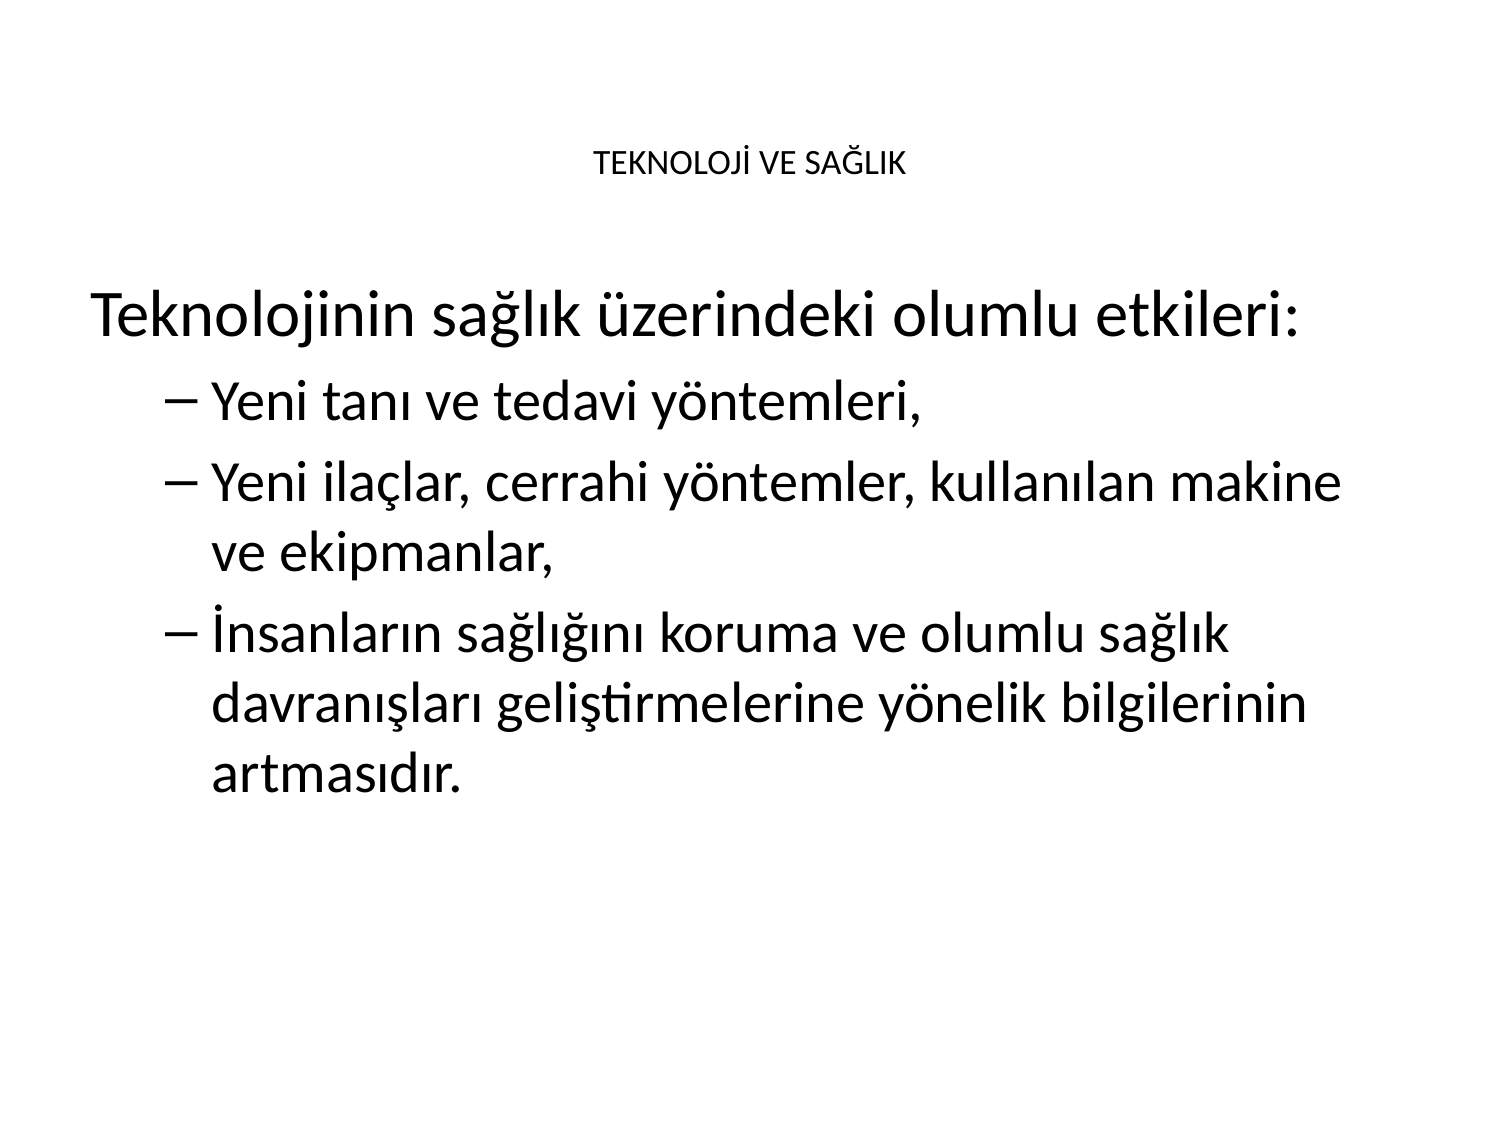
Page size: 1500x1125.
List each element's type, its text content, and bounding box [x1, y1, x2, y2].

list Teknolojinin sağlık üzerindeki olumlu etkileri: Yeni tanı ve tedavi yöntemleri, Yeni ilaçlar, cerrahi yöntemler, kullanılan makine ve ekipmanlar, İnsanların sağlığını koruma ve olumlu sağlık davranışları geliştirmelerine yönelik bilgilerinin artmasıdır. [75, 262, 1425, 1005]
title TEKNOLOJİ VE SAĞLIK [75, 45, 1425, 233]
